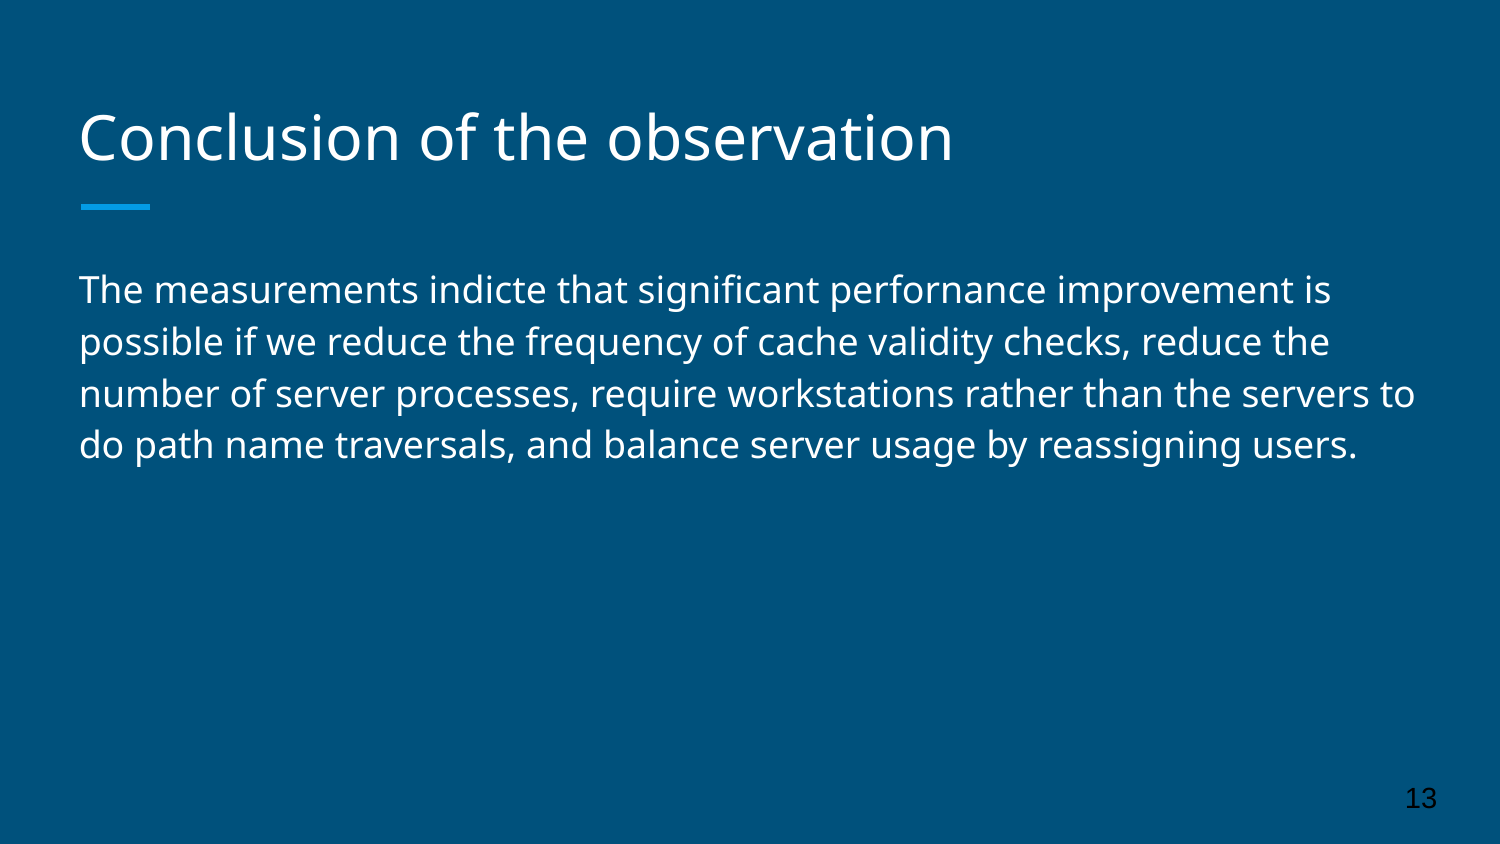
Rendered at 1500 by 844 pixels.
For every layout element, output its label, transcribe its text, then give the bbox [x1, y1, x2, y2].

list The measurements indicte that significant perfornance improvement is possible if we reduce the frequency of cache validity checks, reduce the number of server processes, require workstations rather than the servers to do path name traversals, and balance server usage by reassigning users. [63, 244, 1437, 750]
title Conclusion of the observation [63, 75, 1437, 188]
slide_number 13 [1389, 764, 1480, 830]
